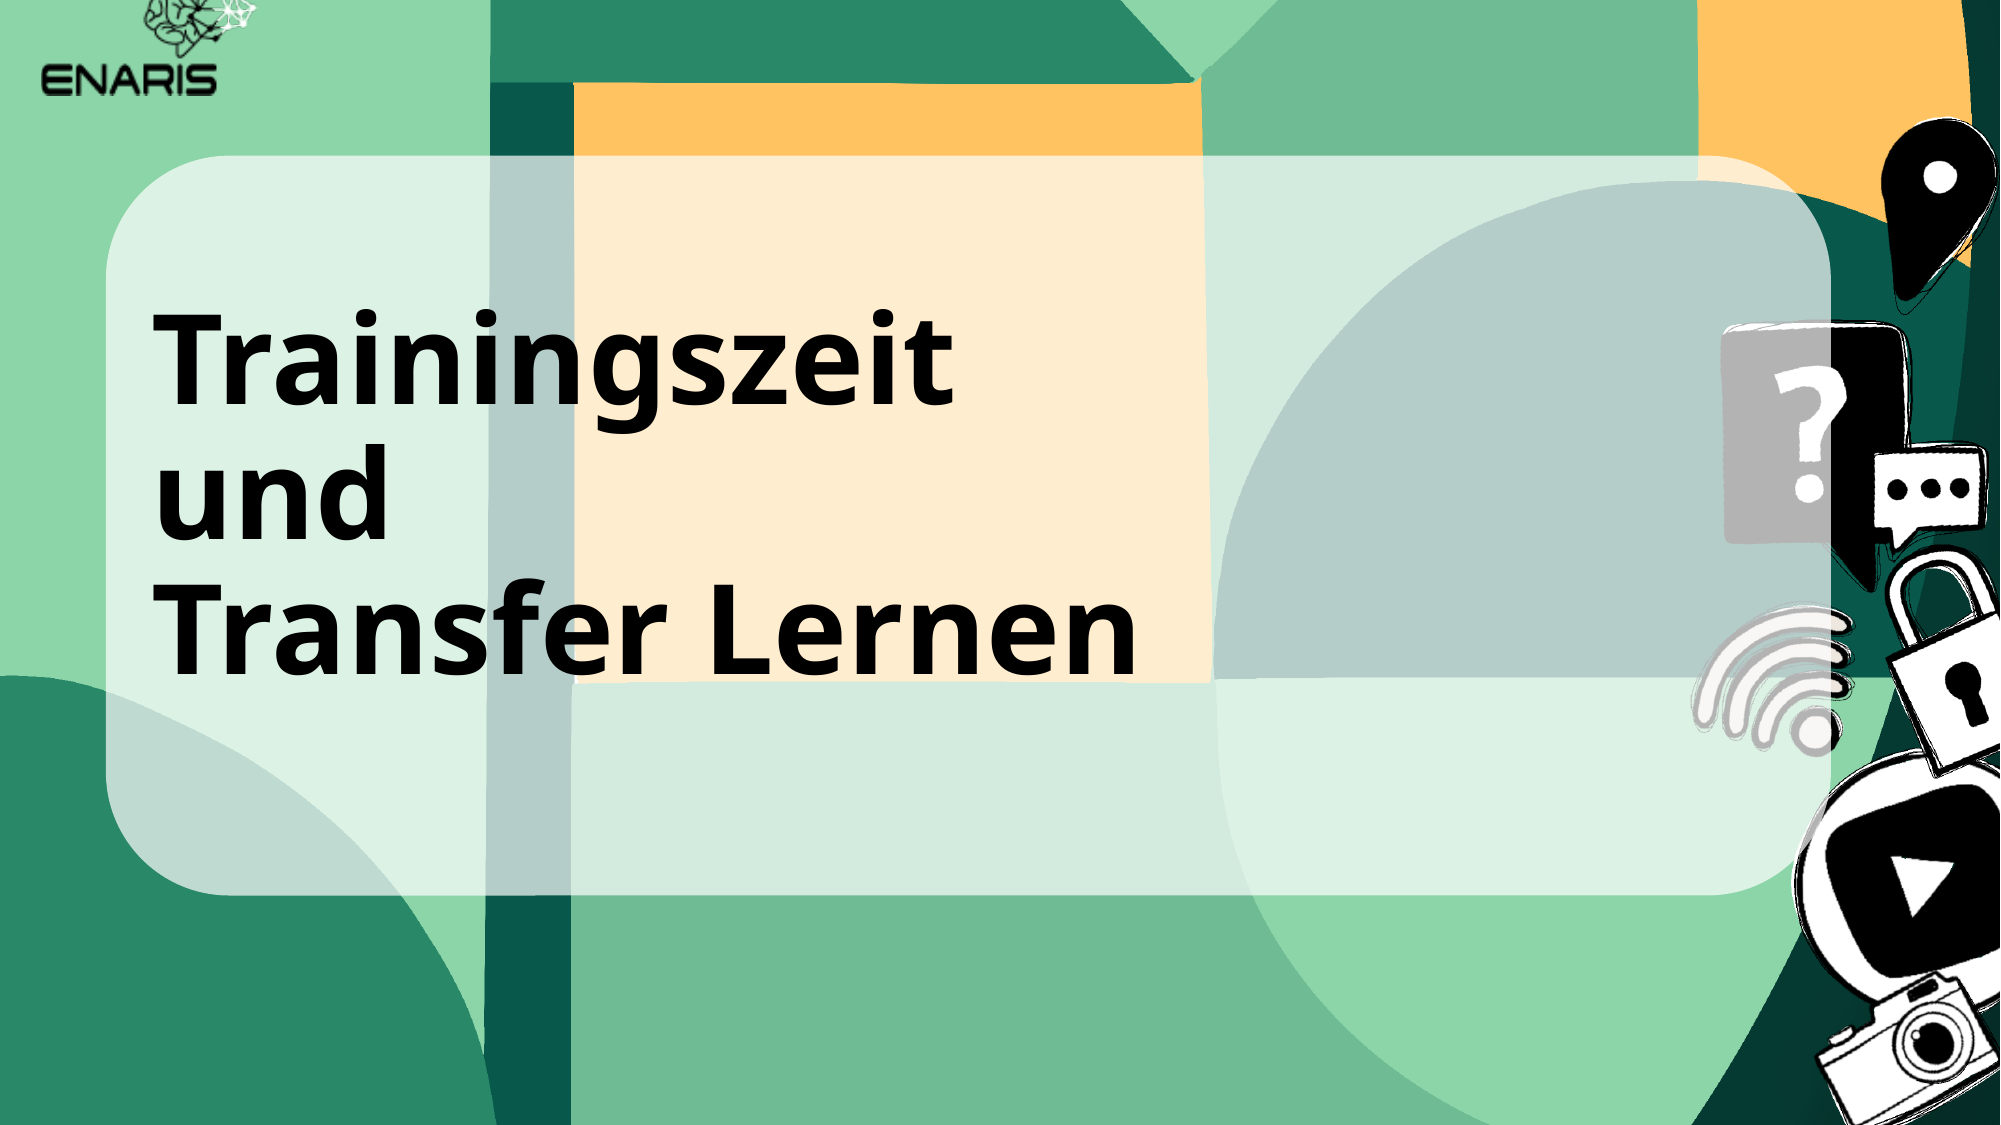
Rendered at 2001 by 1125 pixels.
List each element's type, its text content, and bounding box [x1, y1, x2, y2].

title Trainingszeit und Transfer Lernen [136, 126, 1719, 710]
picture [0, 0, 2000, 1125]
